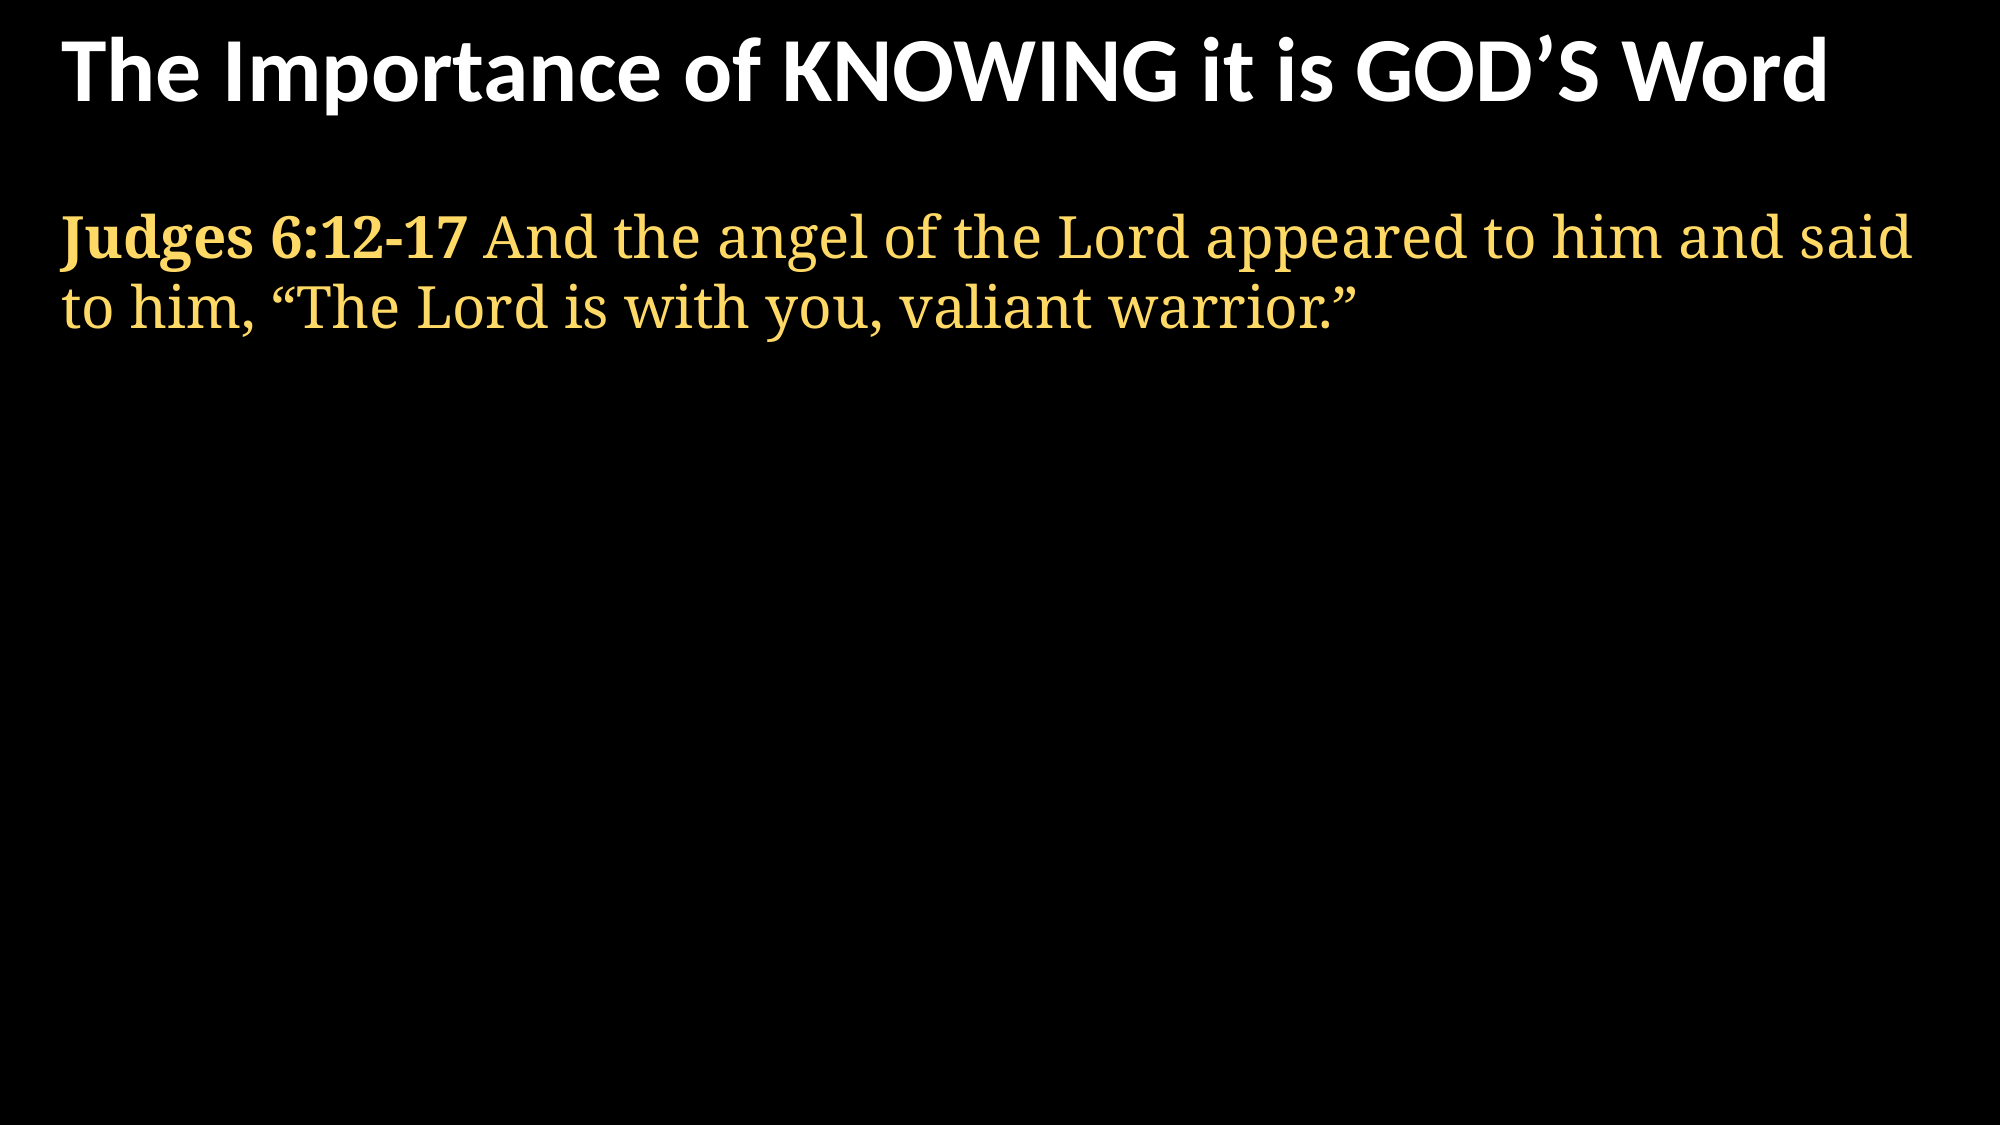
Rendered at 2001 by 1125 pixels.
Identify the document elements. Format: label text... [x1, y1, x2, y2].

text_box The Importance of KNOWING it is GOD’S Word Judges 6:12-17 And the angel of the Lord appeared to him and said to him, “The Lord is with you, valiant warrior.” [46, 2, 1965, 348]
